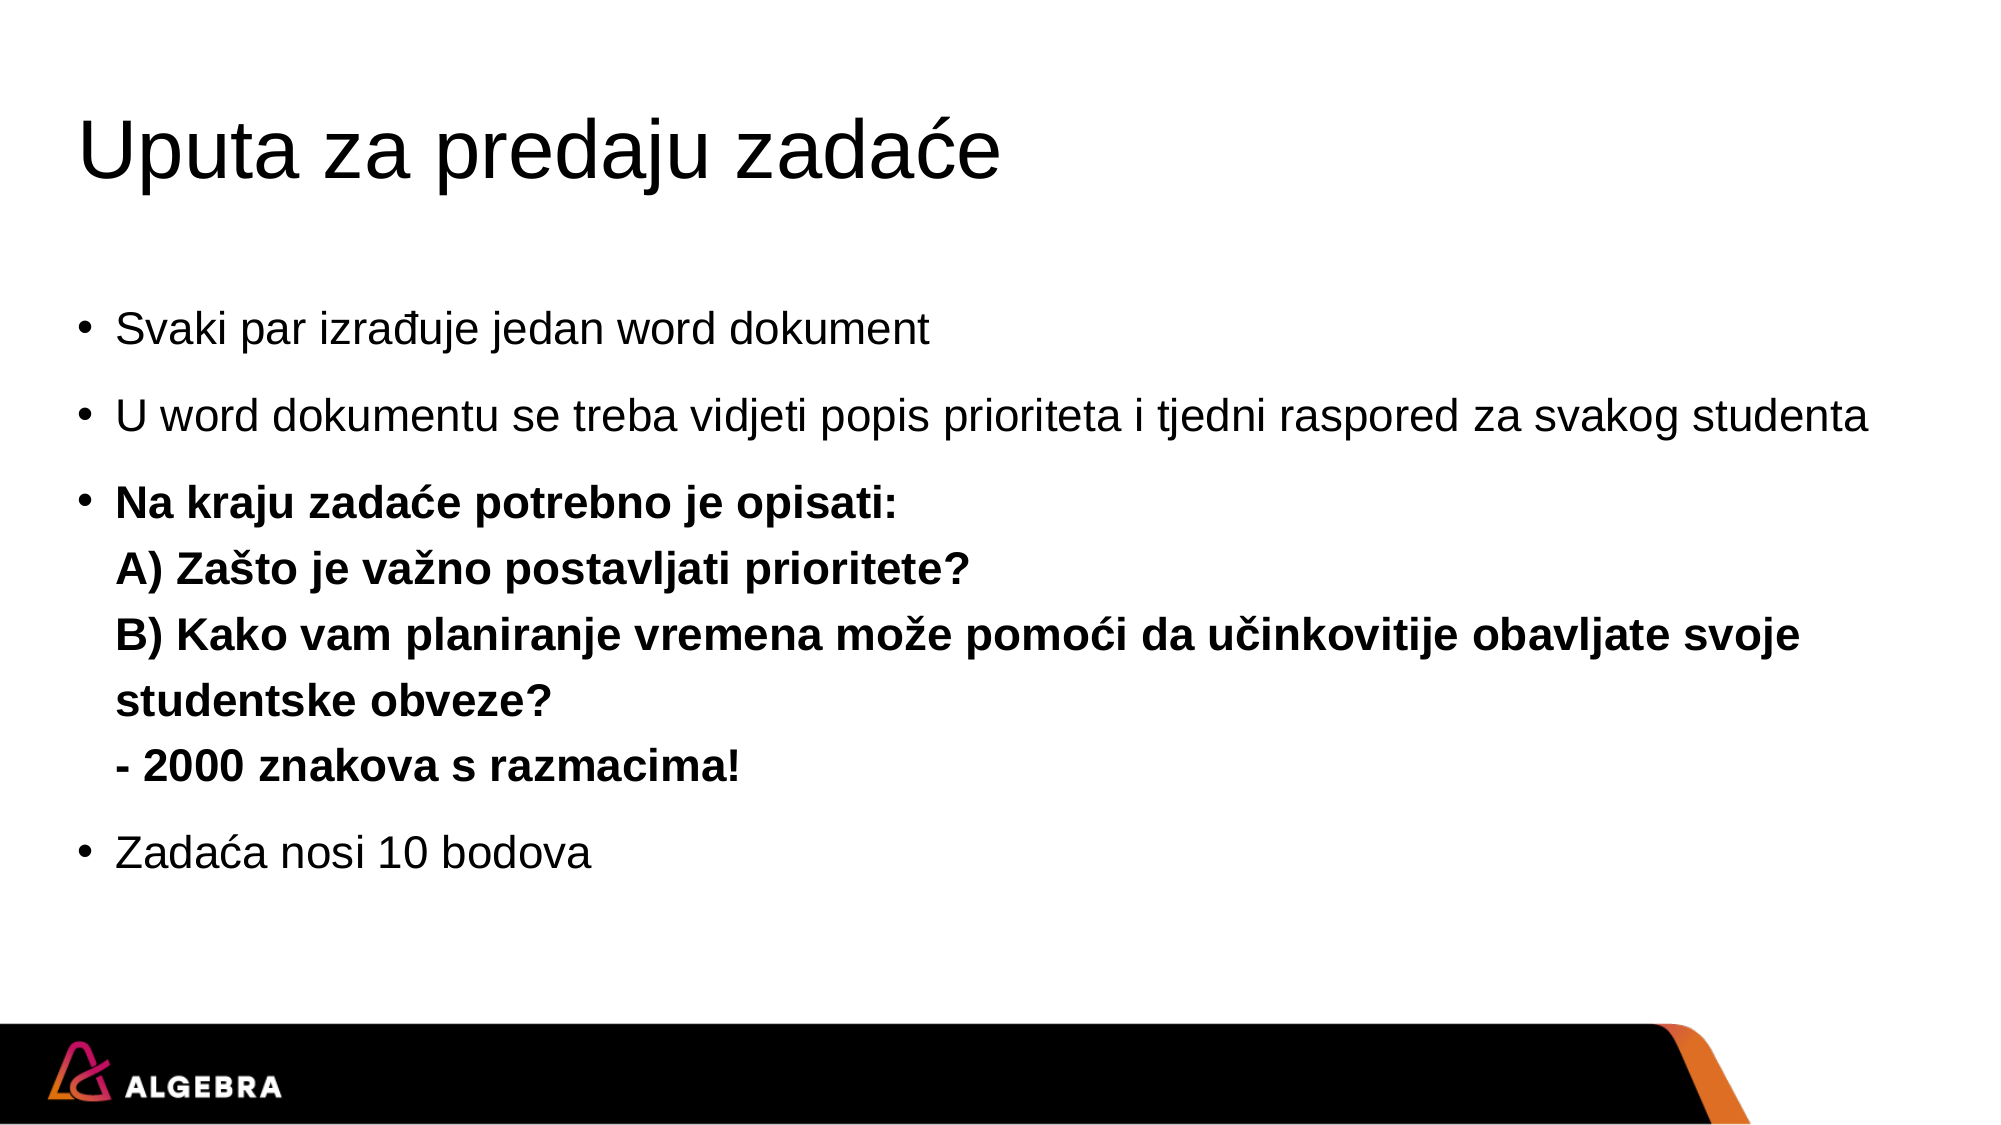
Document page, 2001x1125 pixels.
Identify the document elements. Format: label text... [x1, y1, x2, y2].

picture [0, 1023, 1958, 1125]
list Svaki par izrađuje jedan word dokument U word dokumentu se treba vidjeti popis prioriteta i tjedni raspored za svakog studenta Na kraju zadaće potrebno je opisati: A) Zašto je važno postavljati prioritete? B) Kako vam planiranje vremena može pomoći da učinkovitije obavljate svoje studentske obveze? - 2000 znakova s razmacima! Zadaća nosi 10 bodova [63, 280, 1910, 1014]
title Uputa za predaju zadaće [63, 59, 1910, 243]
